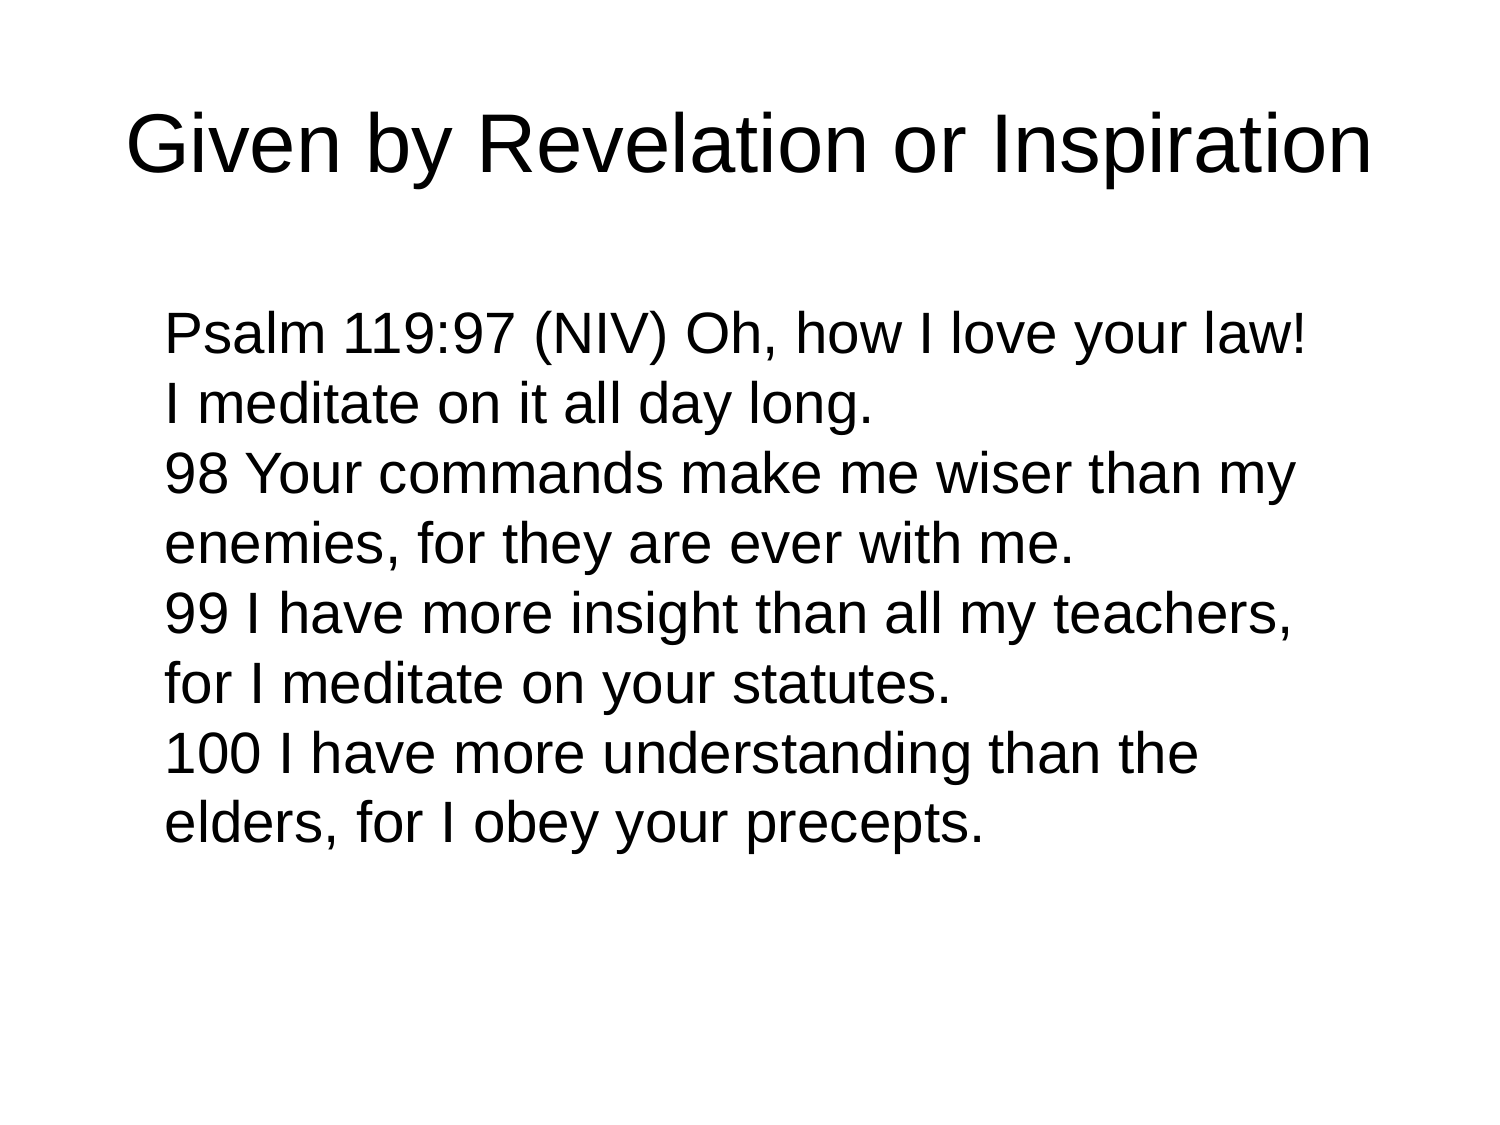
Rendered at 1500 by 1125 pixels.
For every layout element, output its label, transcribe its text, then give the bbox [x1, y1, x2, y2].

text_box Psalm 119:97 (NIV) Oh, how I love your law! I meditate on it all day long. 98 Your commands make me wiser than my enemies, for they are ever with me. 99 I have more insight than all my teachers, for I meditate on your statutes. 100 I have more understanding than the elders, for I obey your precepts. [149, 287, 1350, 862]
title Given by Revelation or Inspiration [74, 44, 1426, 233]
